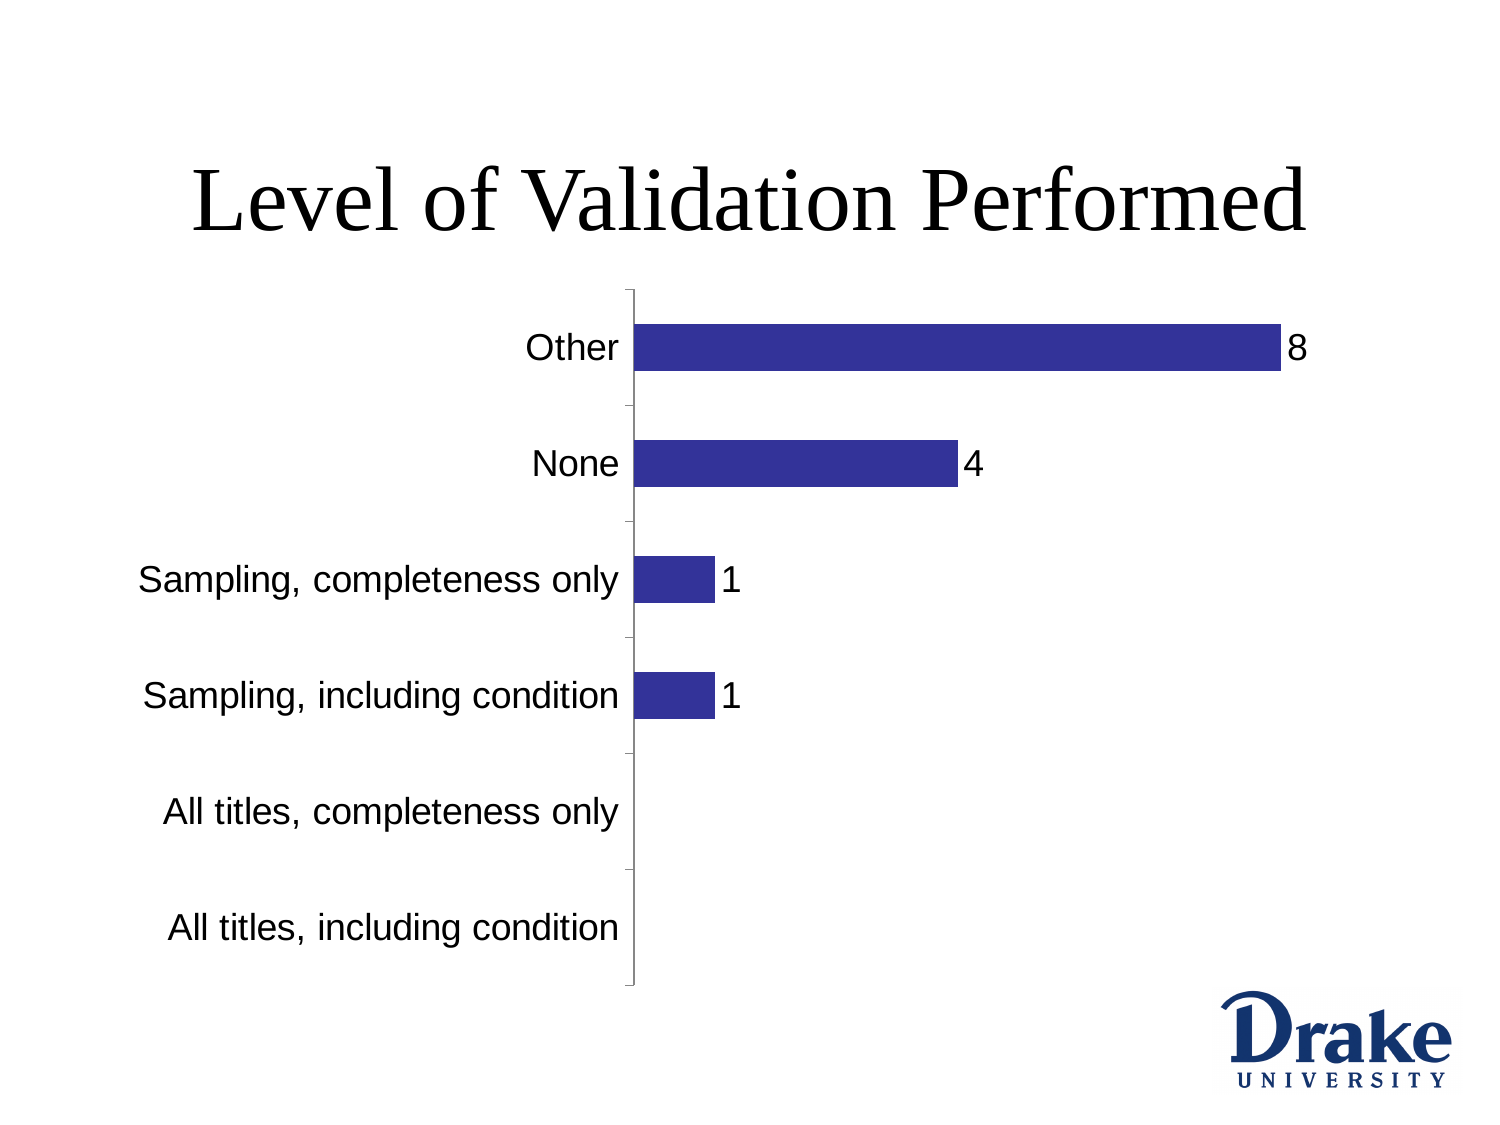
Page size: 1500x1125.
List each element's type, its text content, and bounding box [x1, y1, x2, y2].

picture [1212, 987, 1463, 1095]
title Level of Validation Performed [112, 99, 1388, 274]
chart [112, 274, 1388, 1001]
